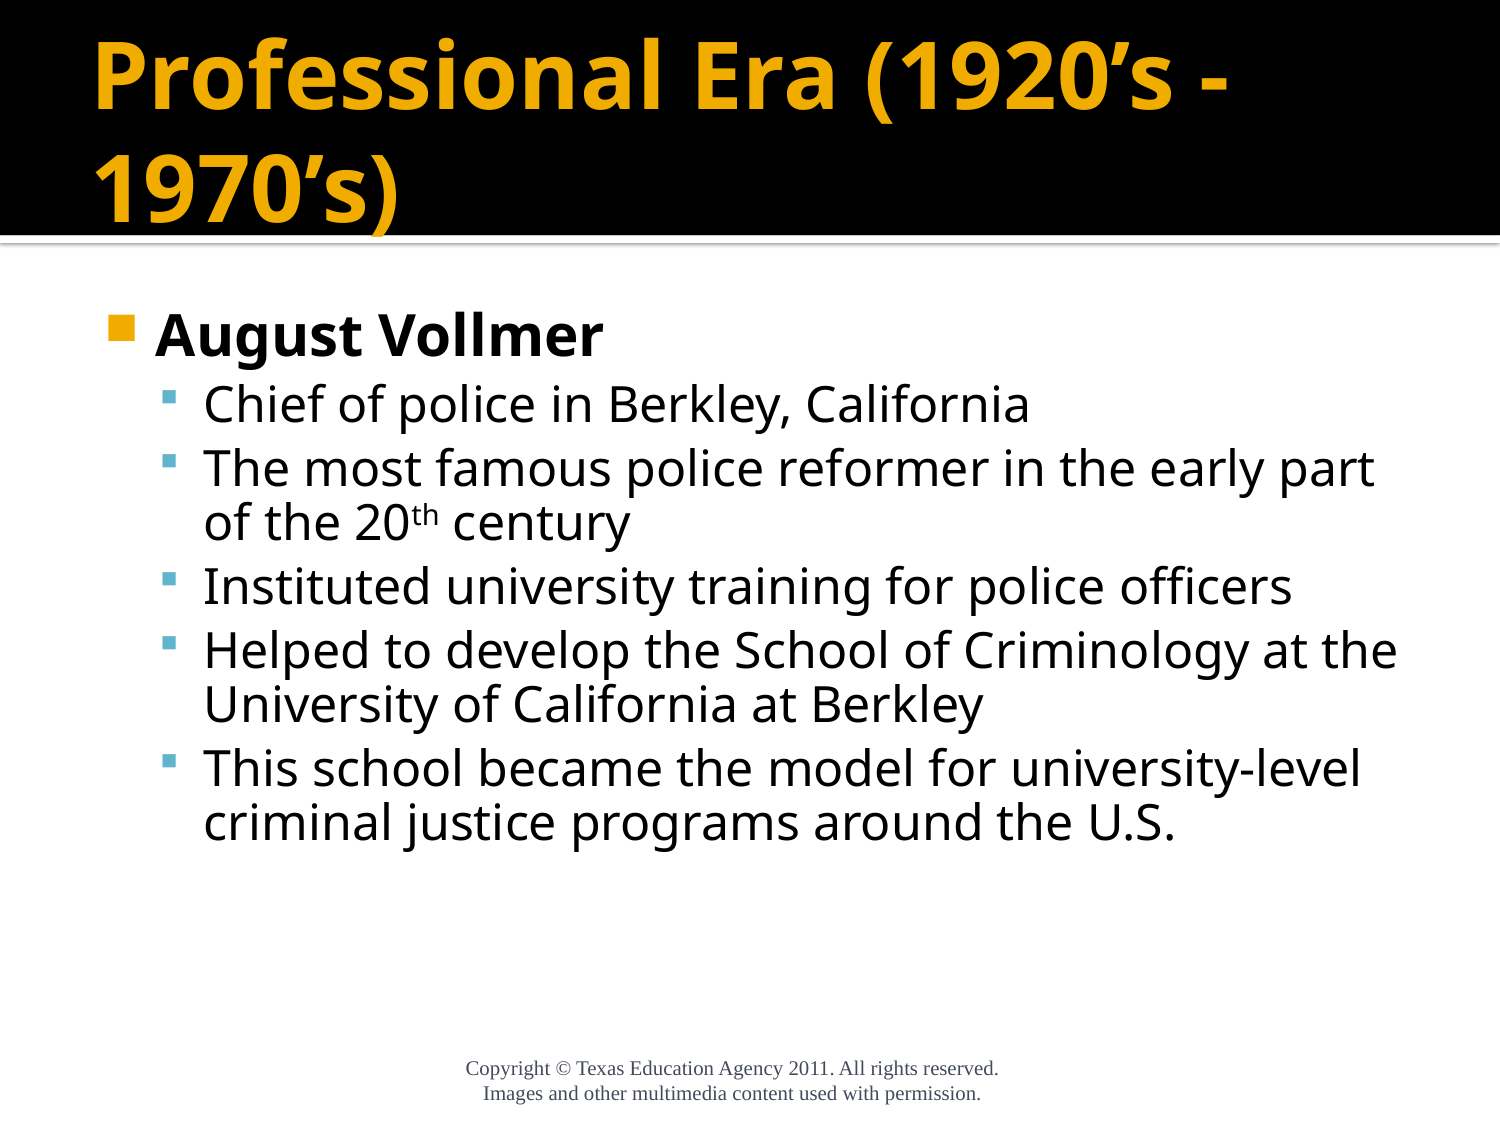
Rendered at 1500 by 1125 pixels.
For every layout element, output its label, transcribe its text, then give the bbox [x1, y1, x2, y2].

list August Vollmer Chief of police in Berkley, California The most famous police reformer in the early part of the 20th century Instituted university training for police officers Helped to develop the School of Criminology at the University of California at Berkley This school became the model for university-level criminal justice programs around the U.S. [75, 291, 1425, 1050]
title Professional Era (1920’s - 1970’s) [75, 25, 1425, 231]
